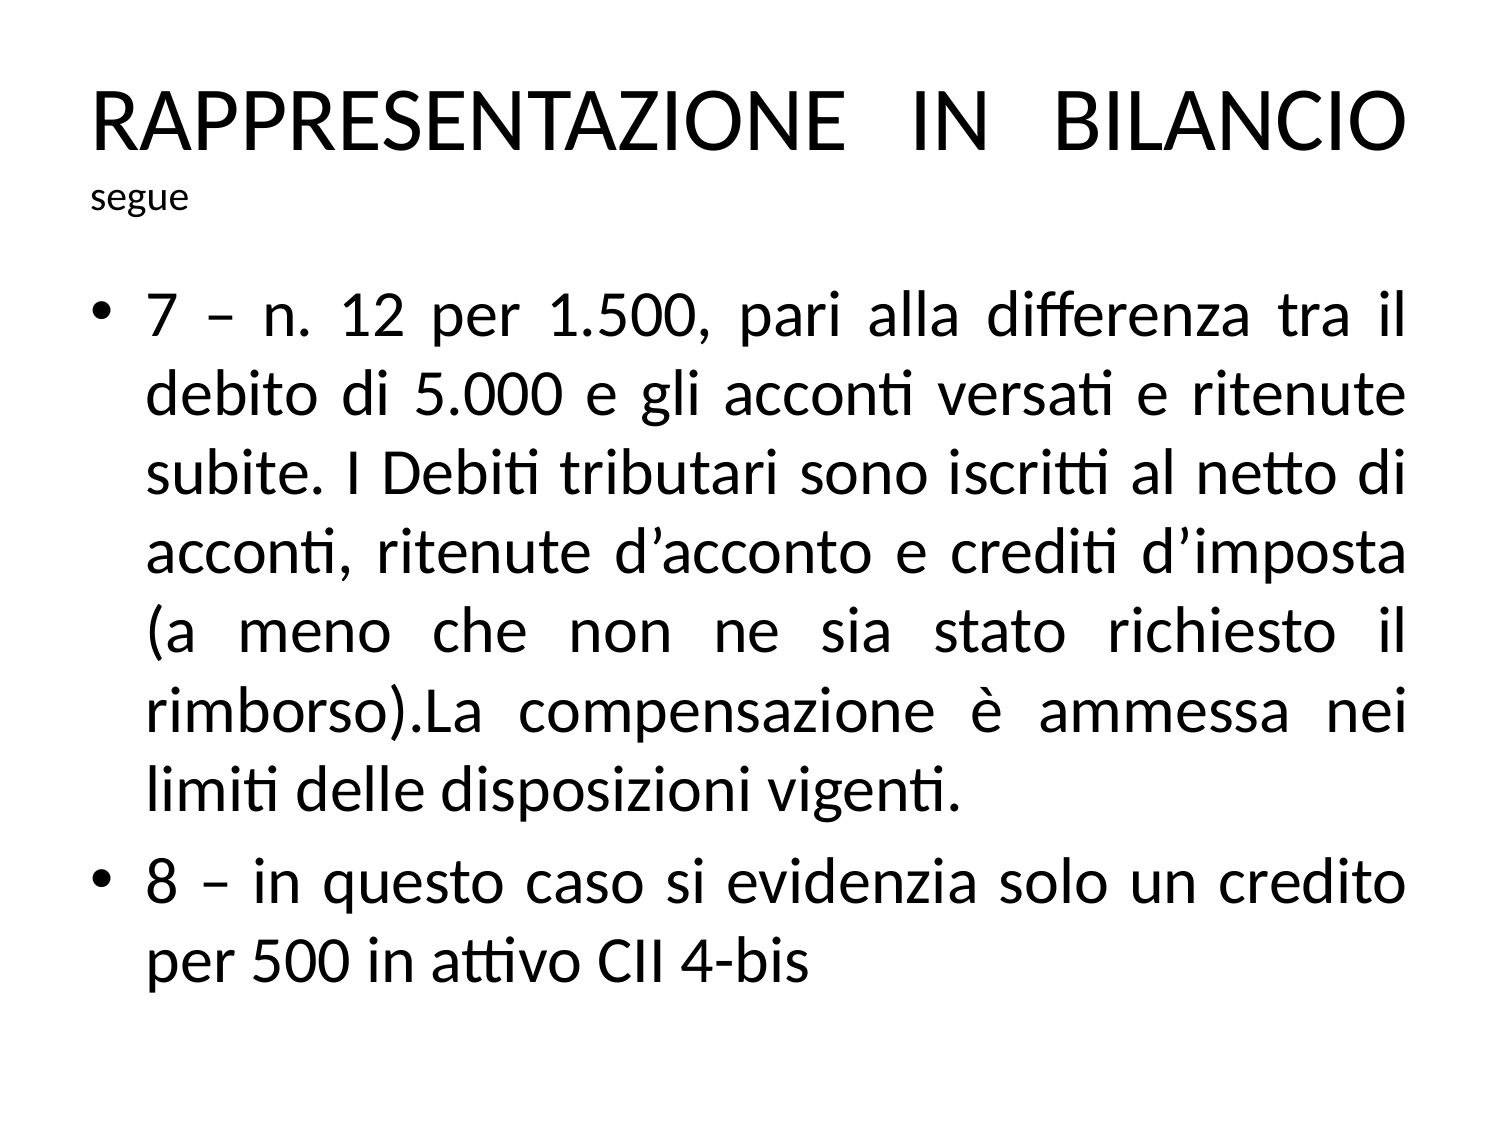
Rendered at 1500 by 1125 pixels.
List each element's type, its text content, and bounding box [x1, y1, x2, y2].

list 7 – n. 12 per 1.500, pari alla differenza tra il debito di 5.000 e gli acconti versati e ritenute subite. I Debiti tributari sono iscritti al netto di acconti, ritenute d’acconto e crediti d’imposta (a meno che non ne sia stato richiesto il rimborso).La compensazione è ammessa nei limiti delle disposizioni vigenti. 8 – in questo caso si evidenzia solo un credito per 500 in attivo CII 4-bis [75, 262, 1425, 1005]
title RAPPRESENTAZIONE IN BILANCIO segue [75, 45, 1425, 233]
